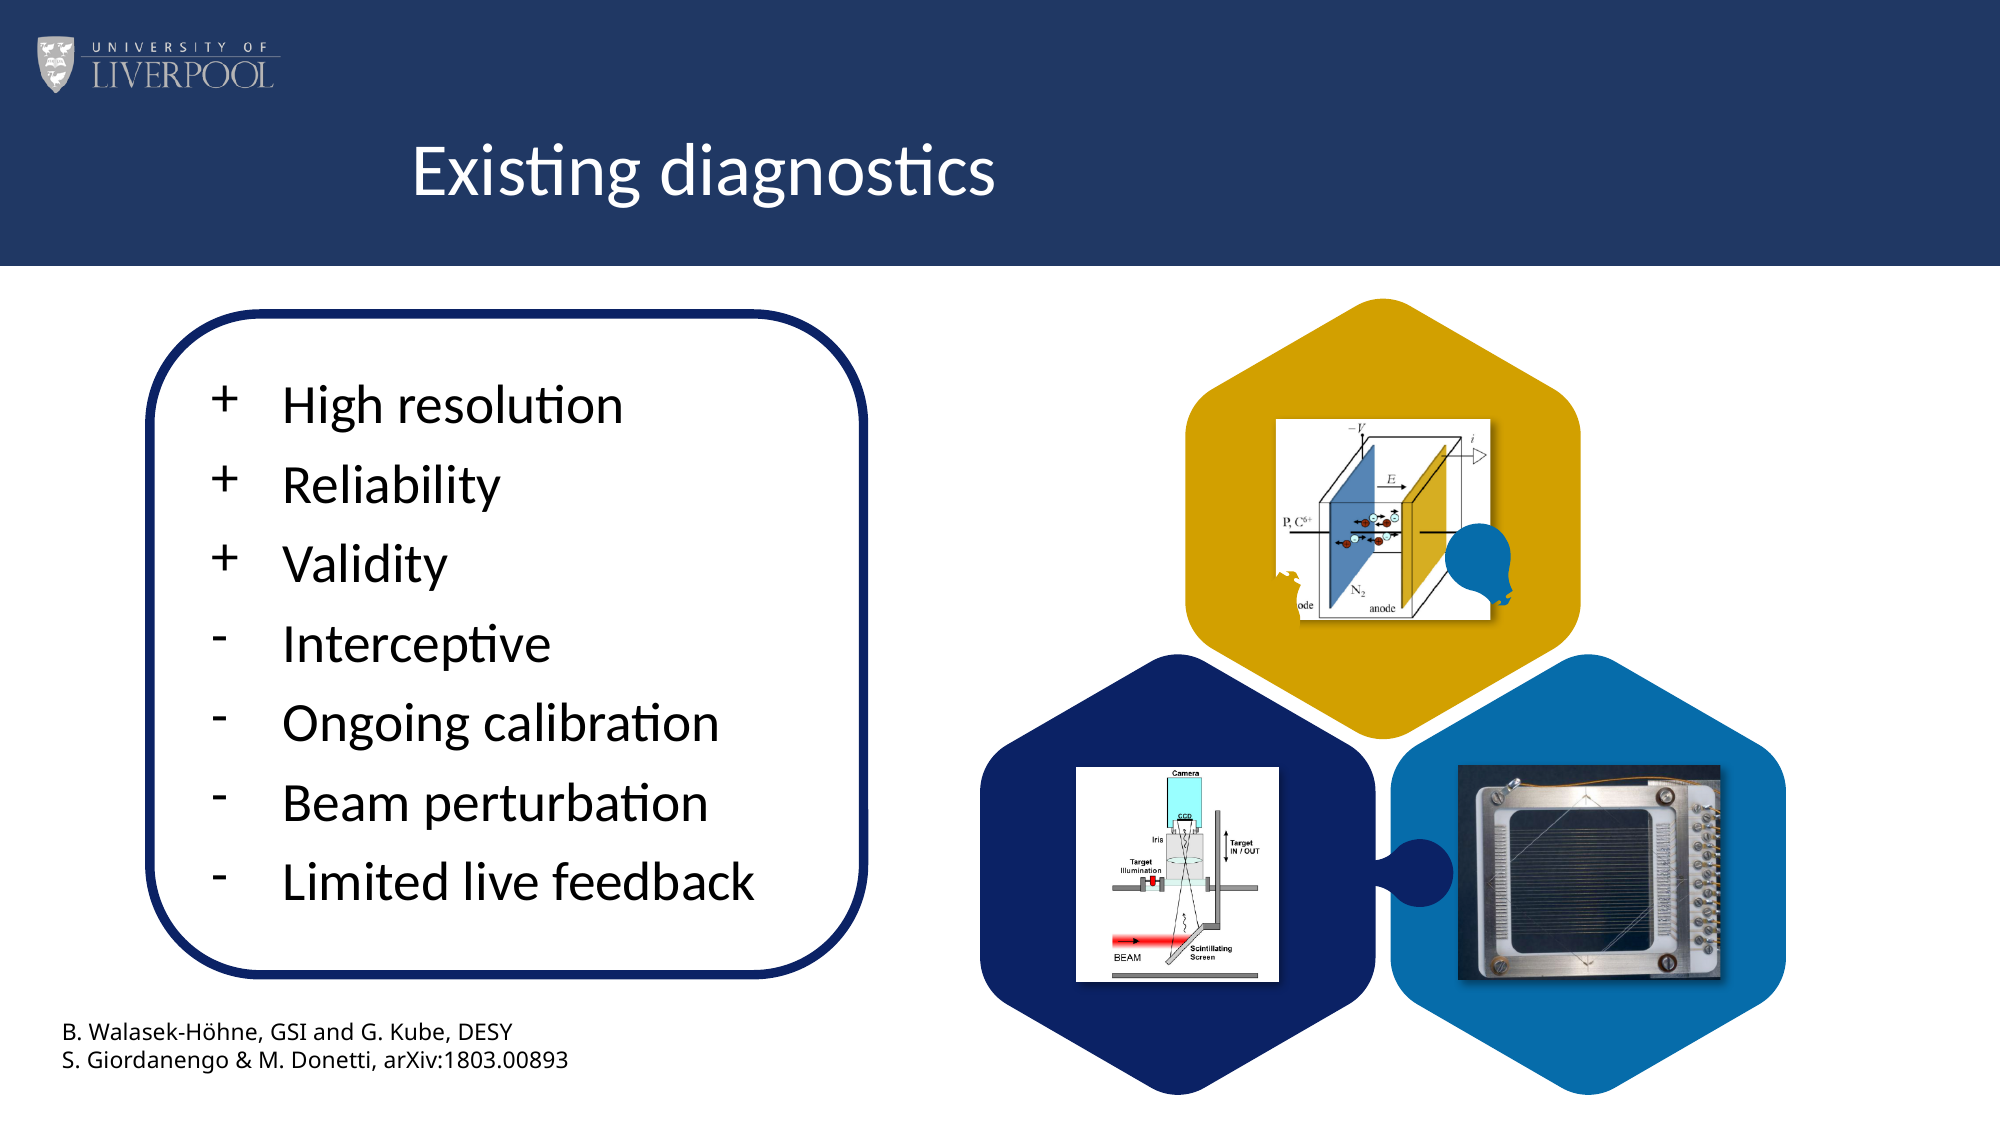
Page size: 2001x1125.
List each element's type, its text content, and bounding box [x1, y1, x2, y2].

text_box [980, 654, 1454, 1095]
text_box High resolution Reliability Validity Interceptive Ongoing calibration Beam perturbation Limited live feedback [148, 312, 865, 976]
text_box B. Walasek-Höhne, GSI and G. Kube, DESY S. Giordanengo & M. Donetti, arXiv:1803.00893 [47, 1010, 739, 1081]
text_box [1454, 654, 1786, 1095]
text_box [1185, 298, 1581, 740]
picture [0, 0, 2000, 266]
